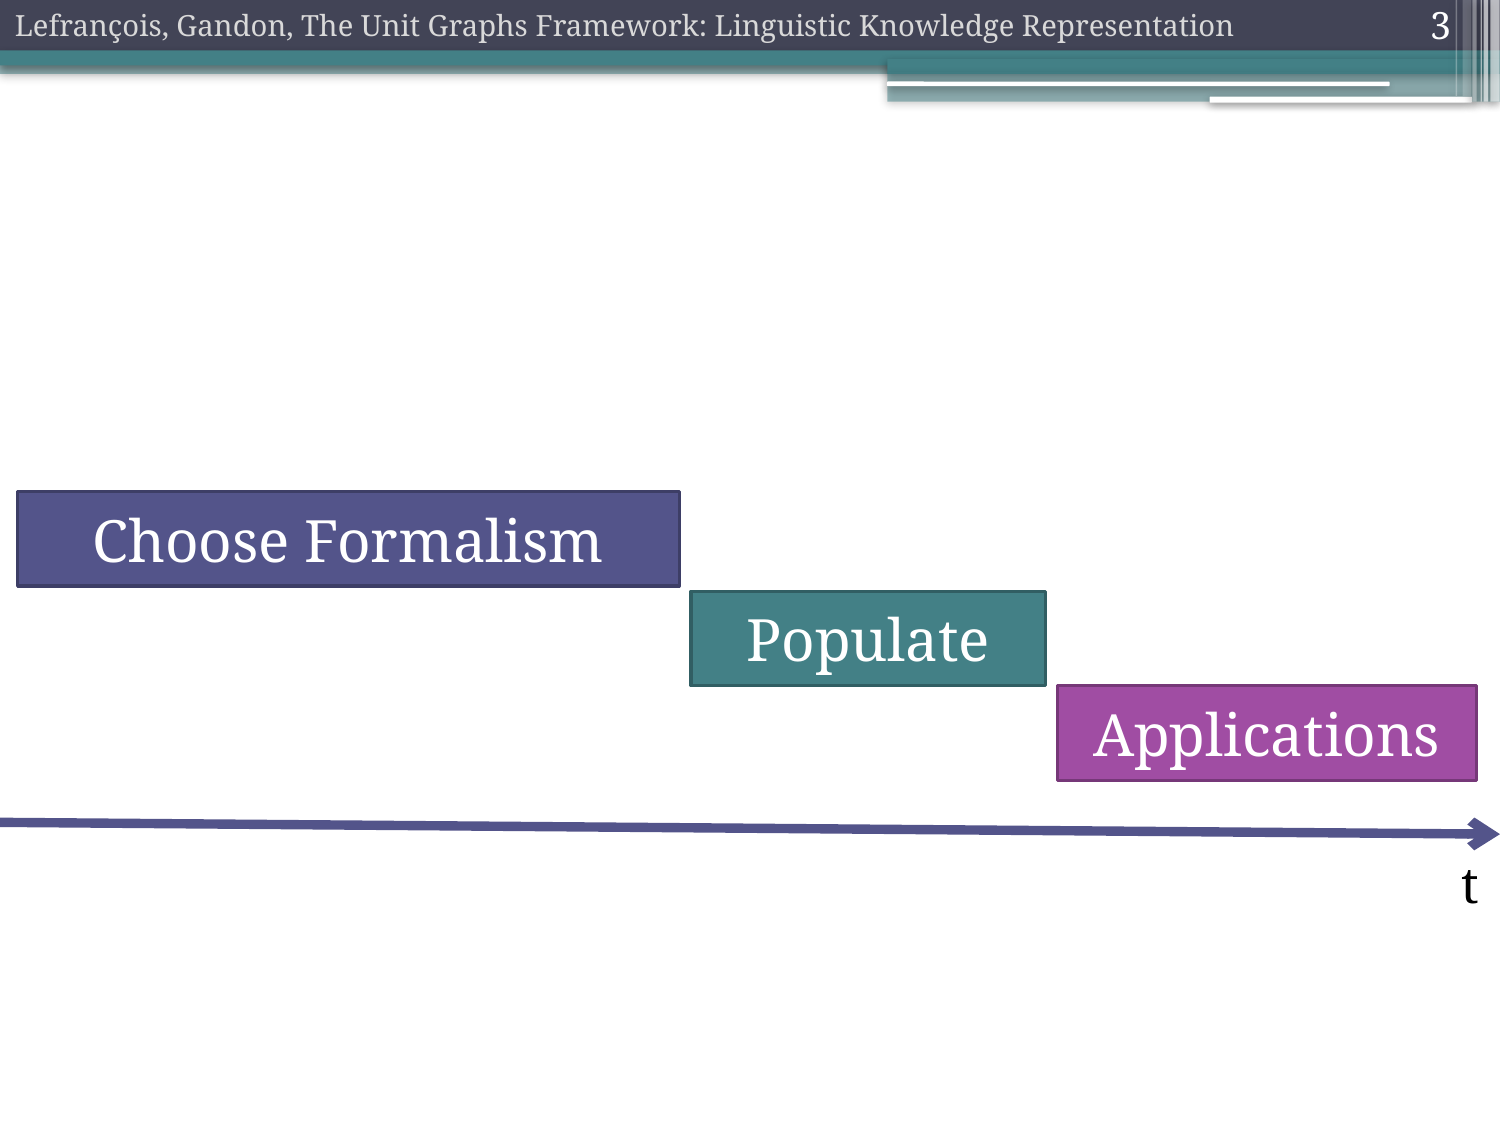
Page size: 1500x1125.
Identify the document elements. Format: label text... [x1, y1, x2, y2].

text_box t [1447, 845, 1495, 921]
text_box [0, 822, 1500, 835]
text_box Applications [1056, 684, 1478, 782]
text_box Lefrançois, Gandon, The Unit Graphs Framework: Linguistic Knowledge Representation [0, 0, 1500, 50]
text_box Populate [689, 590, 1047, 687]
slide_number 3 [1341, 50, 1466, 61]
text_box Choose Formalism [16, 490, 681, 588]
